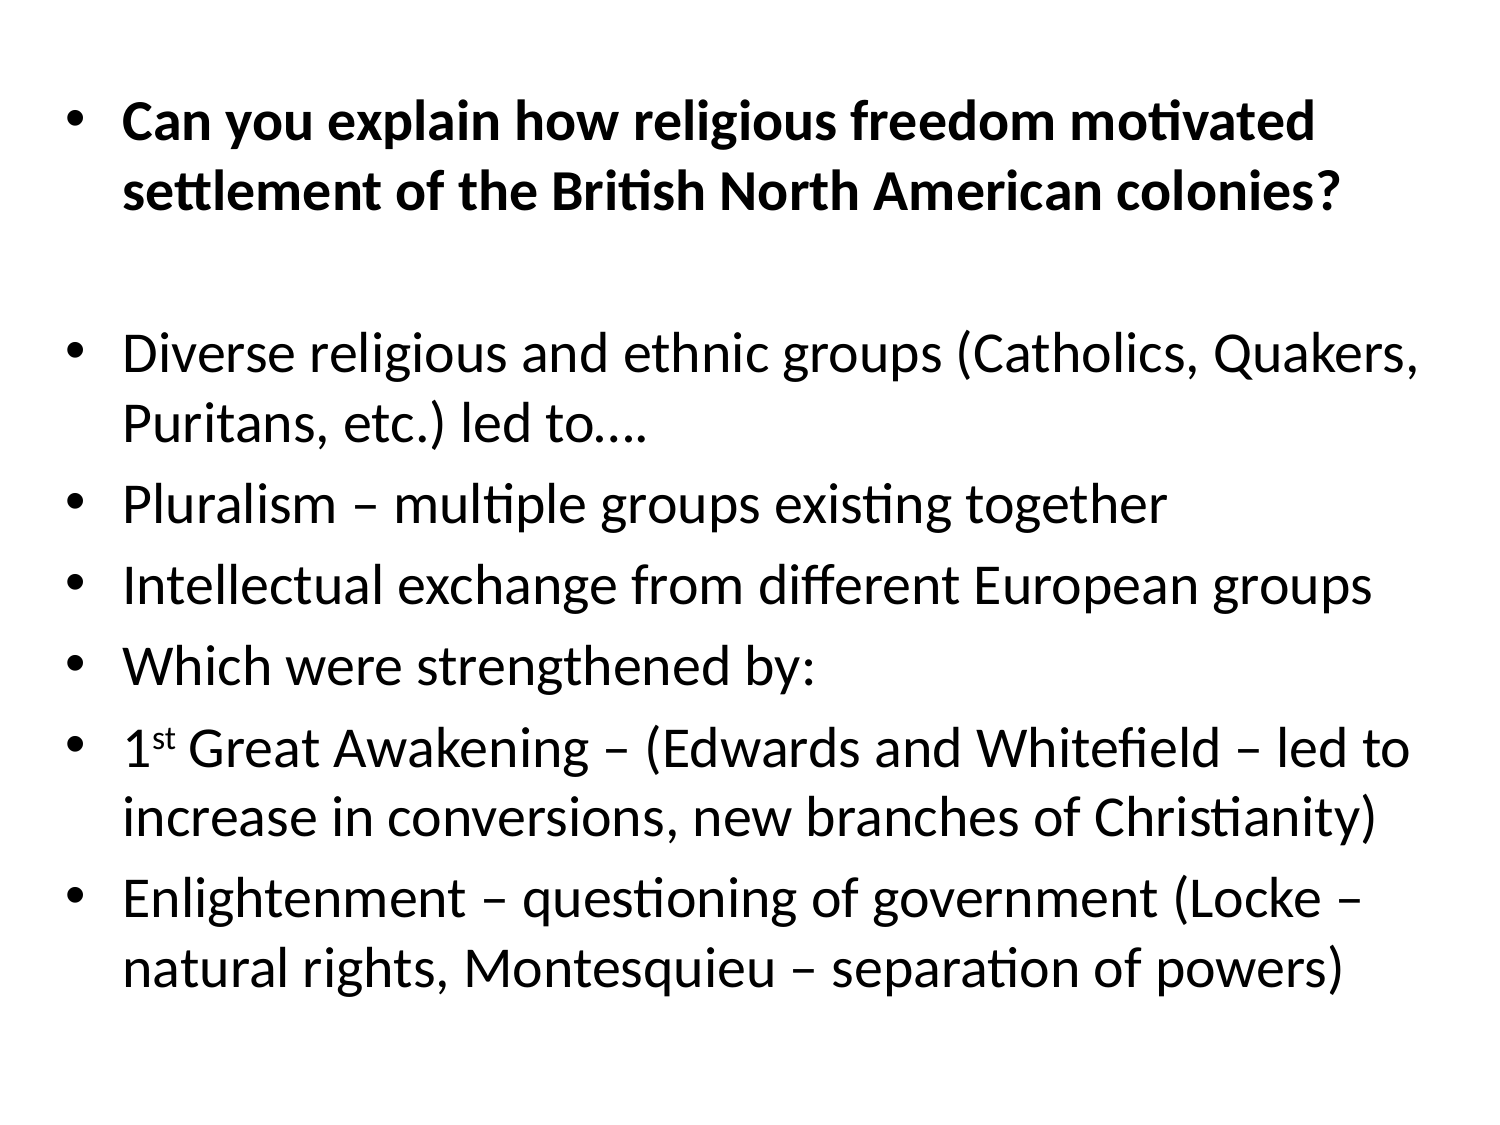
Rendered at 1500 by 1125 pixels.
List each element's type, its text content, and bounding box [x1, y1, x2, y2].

list Can you explain how religious freedom motivated settlement of the British North American colonies? Diverse religious and ethnic groups (Catholics, Quakers, Puritans, etc.) led to…. Pluralism – multiple groups existing together Intellectual exchange from different European groups Which were strengthened by: 1st Great Awakening – (Edwards and Whitefield – led to increase in conversions, new branches of Christianity) Enlightenment – questioning of government (Locke – natural rights, Montesquieu – separation of powers) [50, 75, 1438, 1075]
